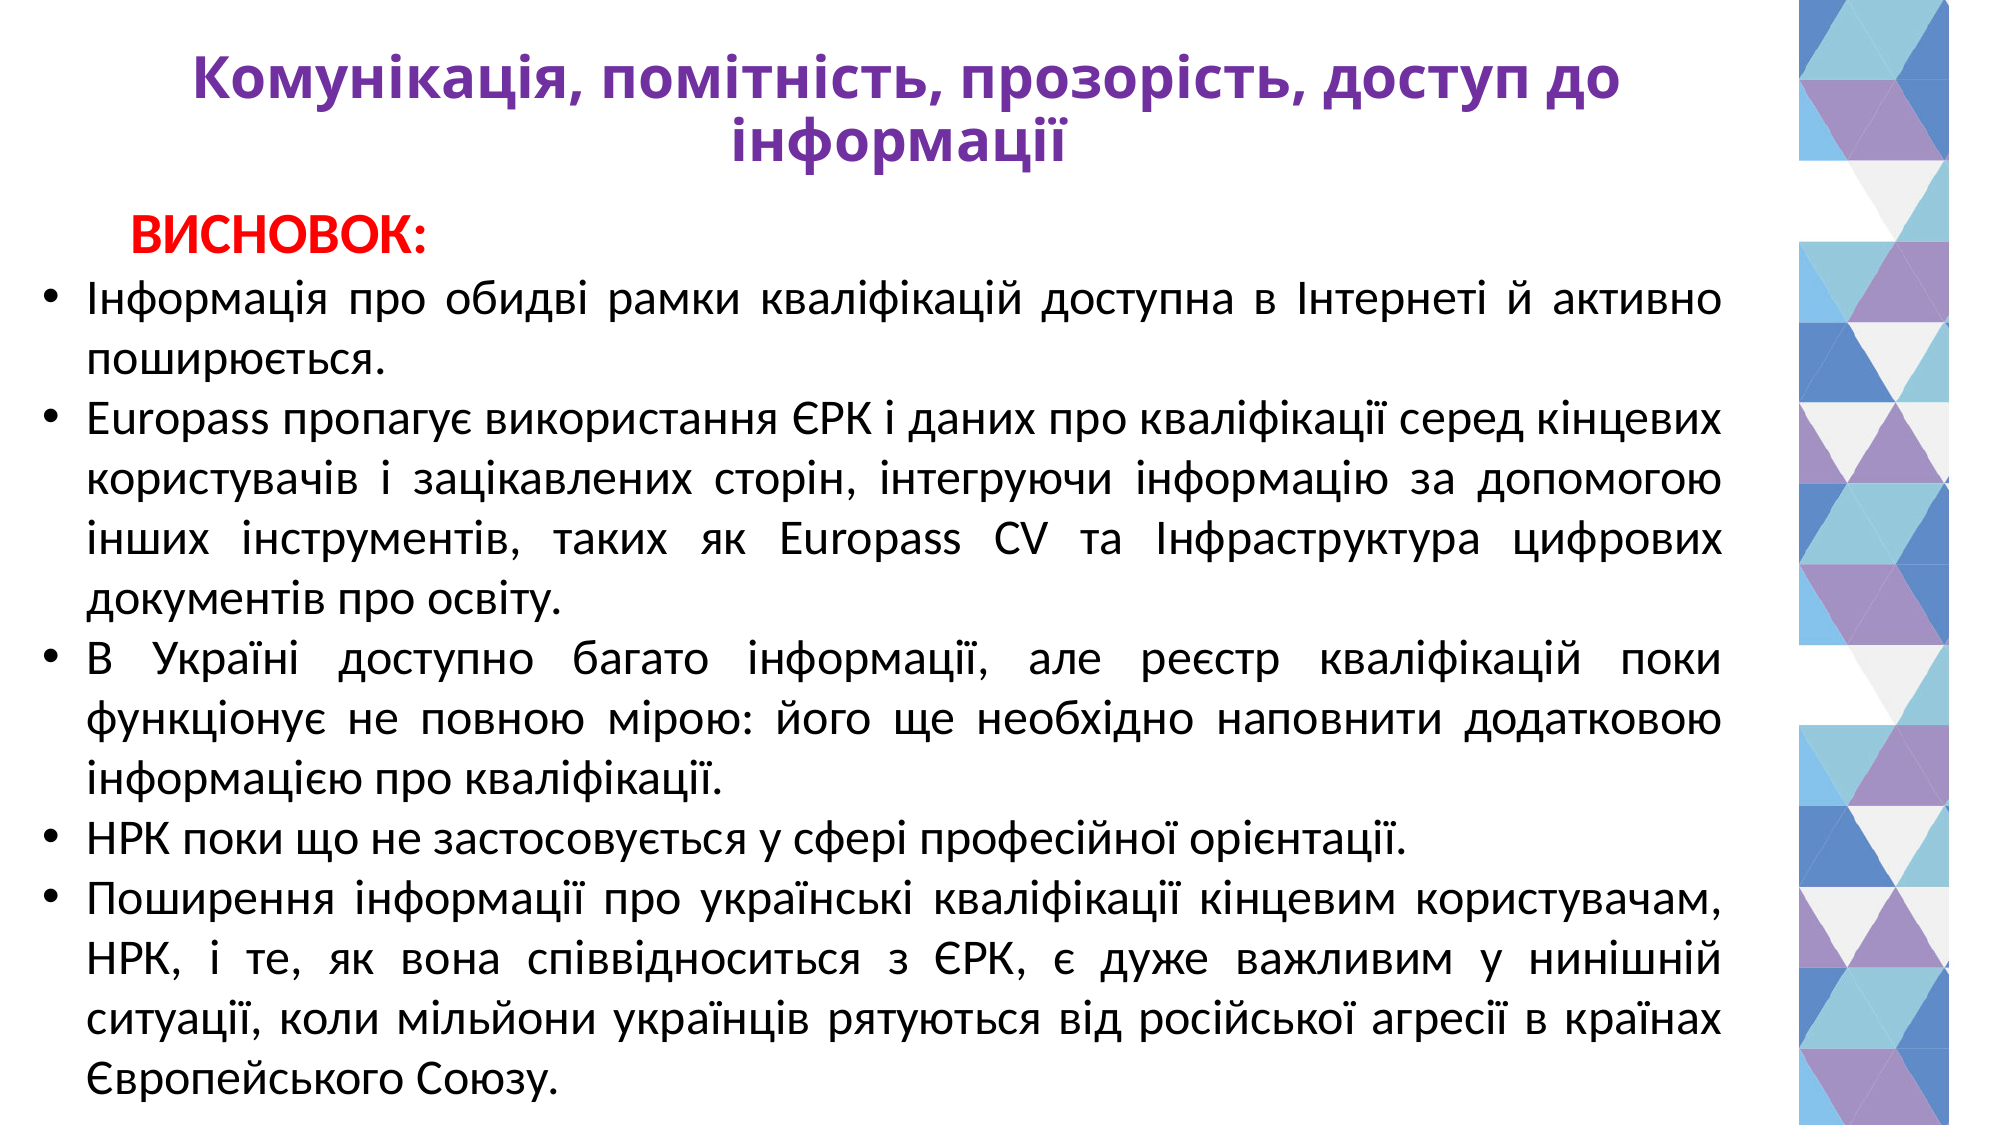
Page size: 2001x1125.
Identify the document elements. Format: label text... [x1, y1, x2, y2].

text_box ВИСНОВОК: Інформація про обидві рамки кваліфікацій доступна в Інтернеті й активно поширюється. Europass пропагує використання ЄРК і даних про кваліфікації серед кінцевих користувачів і зацікавлених сторін, інтегруючи інформацію за допомогою інших інструментів, таких як Europass CV та Інфраструктура цифрових документів про освіту. В Україні доступно багато інформації, але реєстр кваліфікацій поки функціонує не повною мірою: його ще необхідно наповнити додатковою інформацією про кваліфікації. НРК поки що не застосовується у сфері професійної орієнтації. Поширення інформації про українські кваліфікації кінцевим користувачам, НРК, і те, як вона співвідноситься з ЄРК, є дуже важливим у нинішній ситуації, коли мільйони українців рятуються від російської агресії в країнах Європейського Союзу. [27, 187, 1739, 1113]
title Комунікація, помітність, прозорість, доступ до інформації [39, 58, 1774, 164]
picture [0, 0, 2001, 1125]
